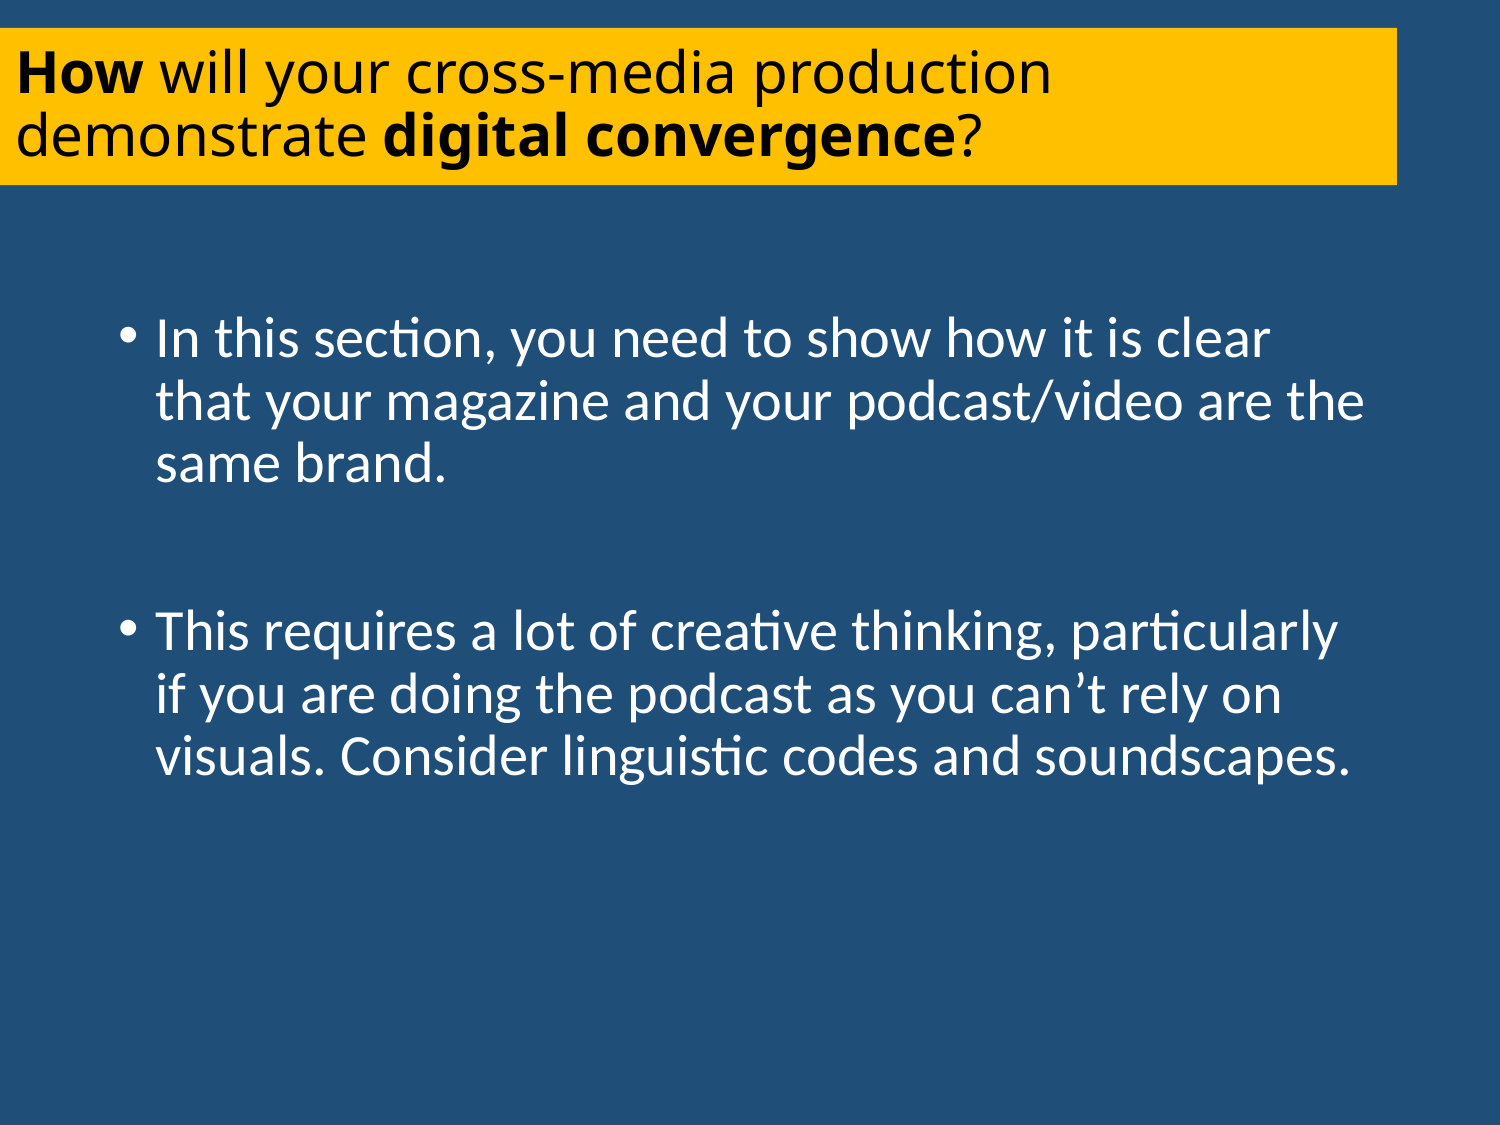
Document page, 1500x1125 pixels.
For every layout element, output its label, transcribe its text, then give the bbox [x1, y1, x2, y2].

title How will your cross-media production demonstrate digital convergence? [0, 27, 1397, 186]
list In this section, you need to show how it is clear that your magazine and your podcast/video are the same brand. This requires a lot of creative thinking, particularly if you are doing the podcast as you can’t rely on visuals. Consider linguistic codes and soundscapes. [103, 299, 1397, 1014]
